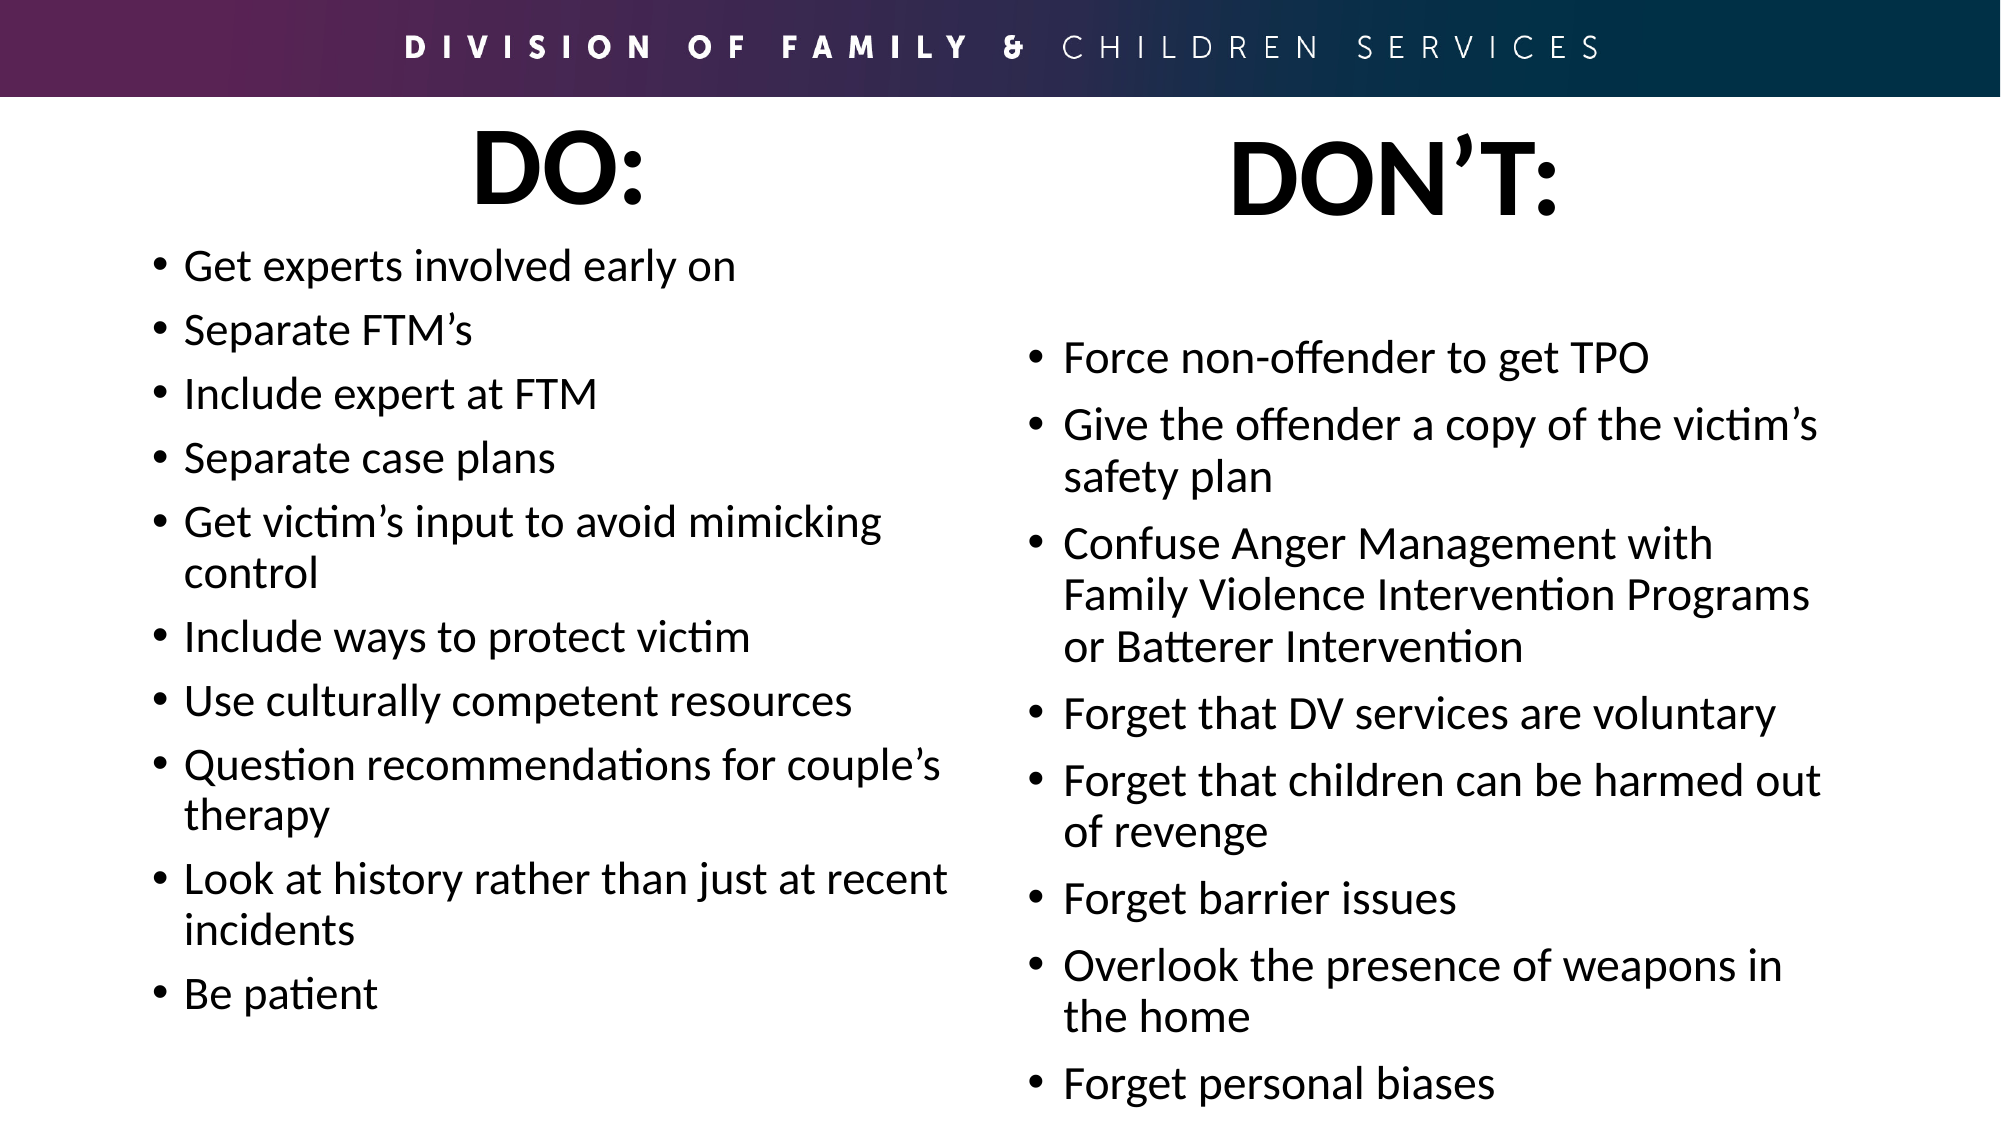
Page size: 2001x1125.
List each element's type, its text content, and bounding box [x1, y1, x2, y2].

title [137, 59, 1863, 278]
picture [1552, 37, 1556, 57]
list DON’T: [983, 112, 1834, 248]
picture [1515, 51, 1523, 58]
list DO: [137, 101, 984, 233]
list Get experts involved early on Separate FTM’s Include expert at FTM Separate case plans Get victim’s input to avoid mimicking control Include ways to protect victim Use culturally competent resources Question recommendations for couple’s therapy Look at history rather than just at recent incidents Be patient [137, 233, 984, 1034]
picture [0, 0, 2001, 1125]
picture [1515, 36, 1531, 44]
list Force non-offender to get TPO Give the offender a copy of the victim’s safety plan Confuse Anger Management with Family Violence Intervention Programs or Batterer Intervention Forget that DV services are voluntary Forget that children can be harmed out of revenge Forget barrier issues Overlook the presence of weapons in the home Forget personal biases [1012, 325, 1863, 1125]
picture [1584, 40, 1596, 54]
